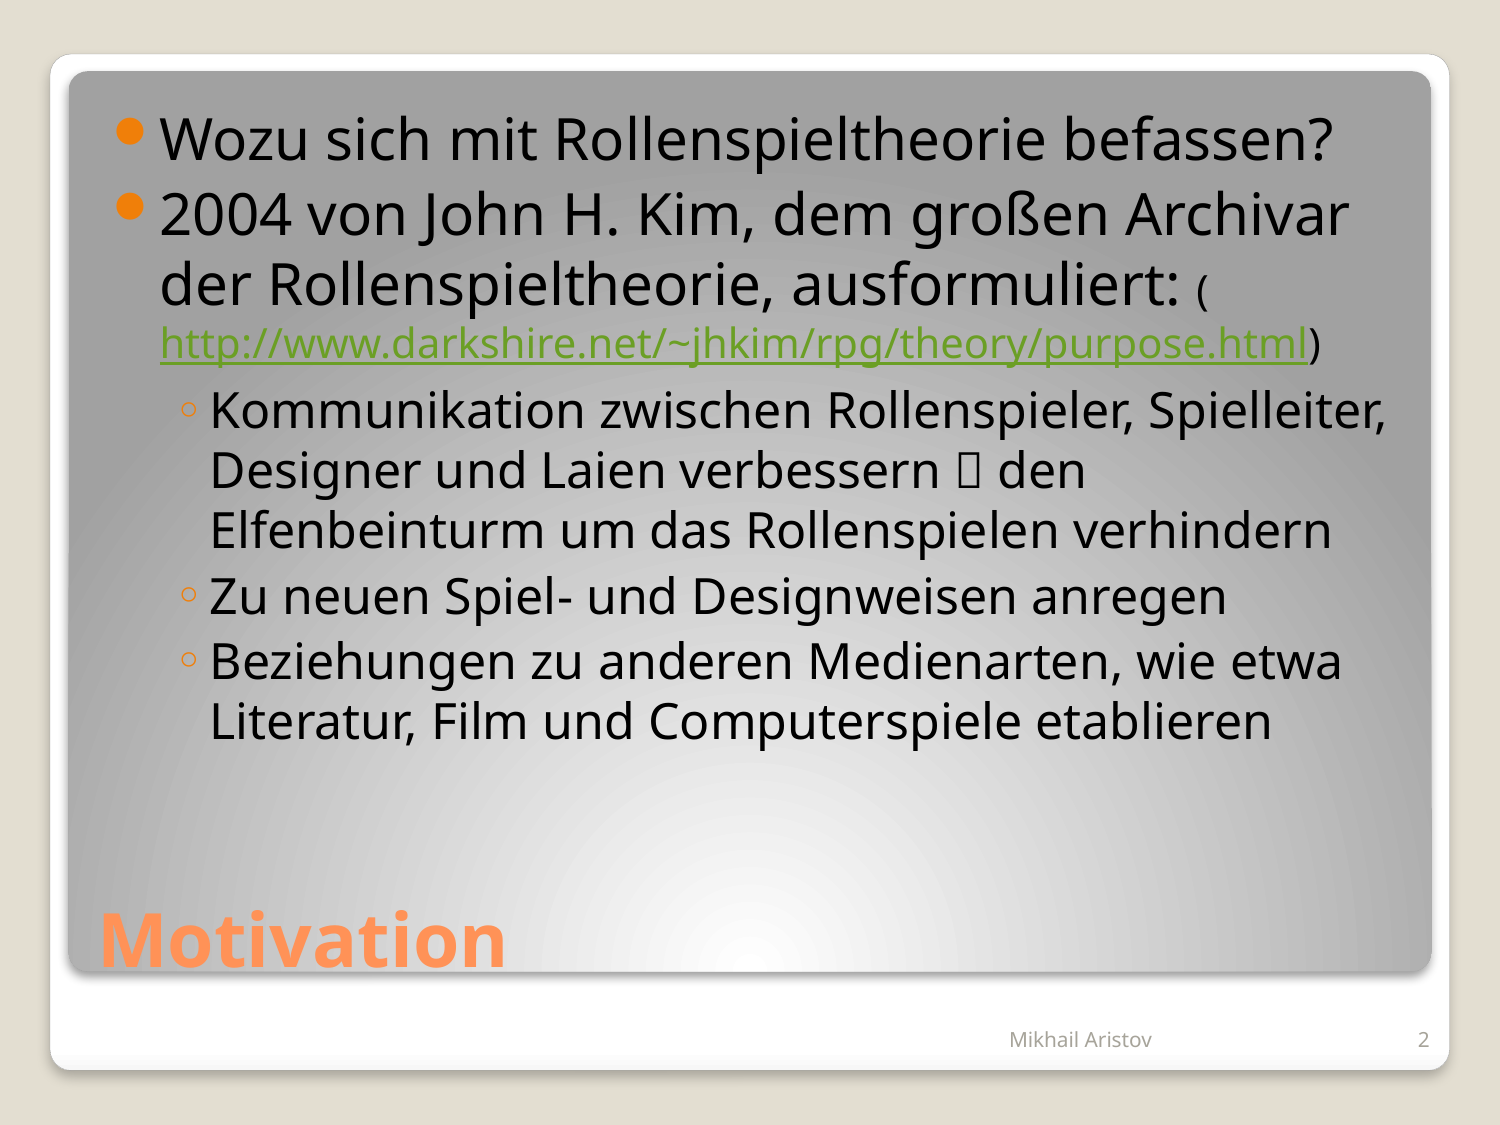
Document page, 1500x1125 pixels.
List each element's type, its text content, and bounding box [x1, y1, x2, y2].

title Motivation [82, 817, 1425, 990]
list Wozu sich mit Rollenspieltheorie befassen? 2004 von John H. Kim, dem großen Archivar der Rollenspieltheorie, ausformuliert: (http://www.darkshire.net/~jhkim/rpg/theory/purpose.html) Kommunikation zwischen Rollenspieler, Spielleiter, Designer und Laien verbessern  den Elfenbeinturm um das Rollenspielen verhindern Zu neuen Spiel- und Designweisen anregen Beziehungen zu anderen Medienarten, wie etwa Literatur, Film und Computerspiele etablieren [82, 86, 1425, 774]
footer Mikhail Aristov [994, 1002, 1369, 1063]
slide_number 2 [1369, 1002, 1445, 1063]
